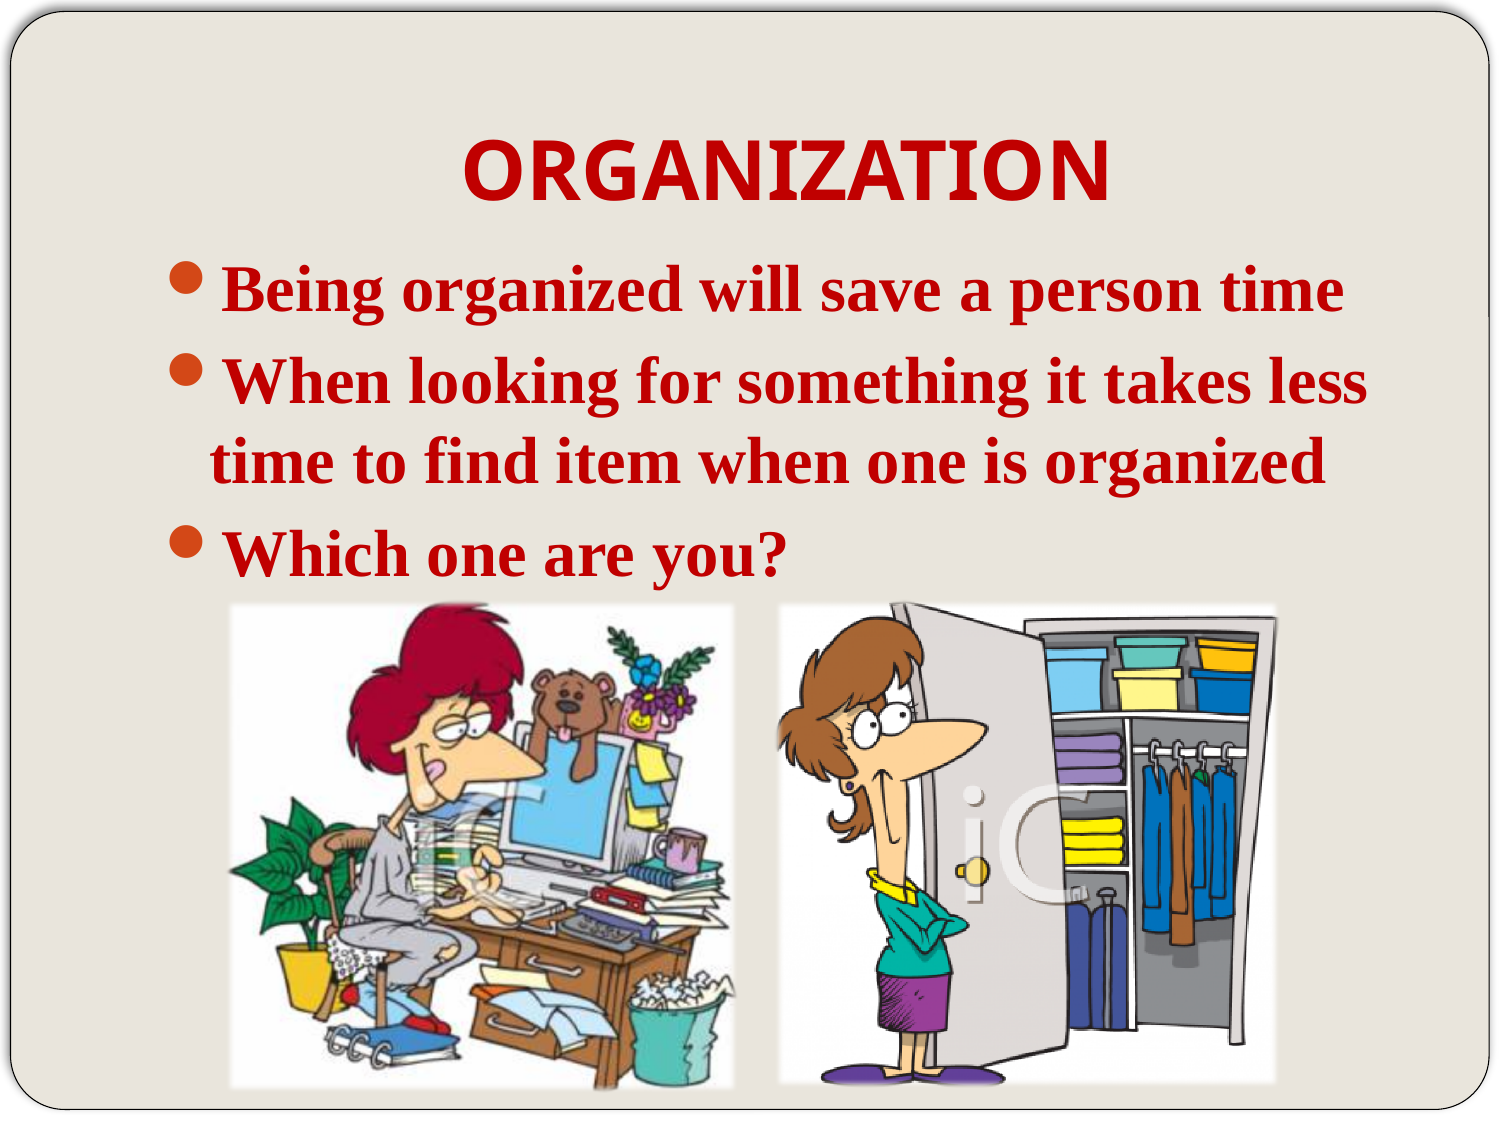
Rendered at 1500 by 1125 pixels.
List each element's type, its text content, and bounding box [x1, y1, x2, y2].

picture [774, 599, 1280, 1088]
picture [224, 599, 738, 1093]
list Being organized will save a person time When looking for something it takes less time to find item when one is organized Which one are you? [150, 237, 1425, 988]
title ORGANIZATION [150, 45, 1425, 233]
